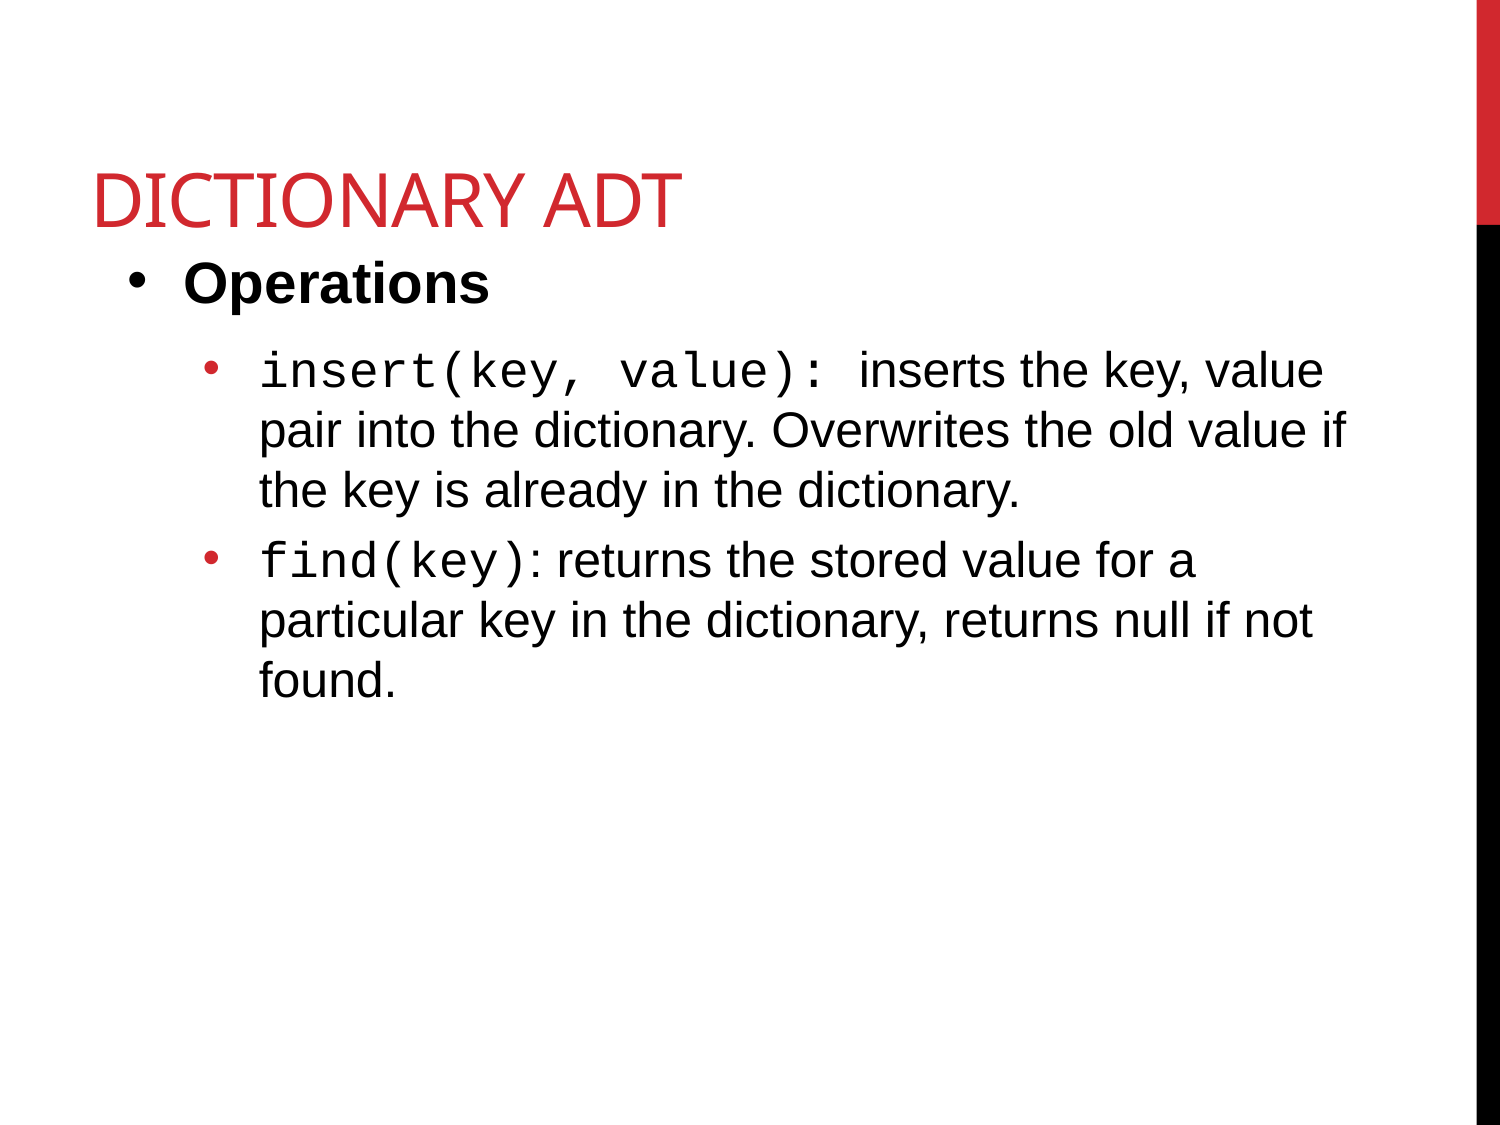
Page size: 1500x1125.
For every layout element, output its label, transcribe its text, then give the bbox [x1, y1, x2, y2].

title Dictionary ADT [75, 25, 1500, 250]
list Operations insert(key, value): inserts the key, value pair into the dictionary. Overwrites the old value if the key is already in the dictionary. find(key): returns the stored value for a particular key in the dictionary, returns null if not found. [112, 237, 1413, 1076]
